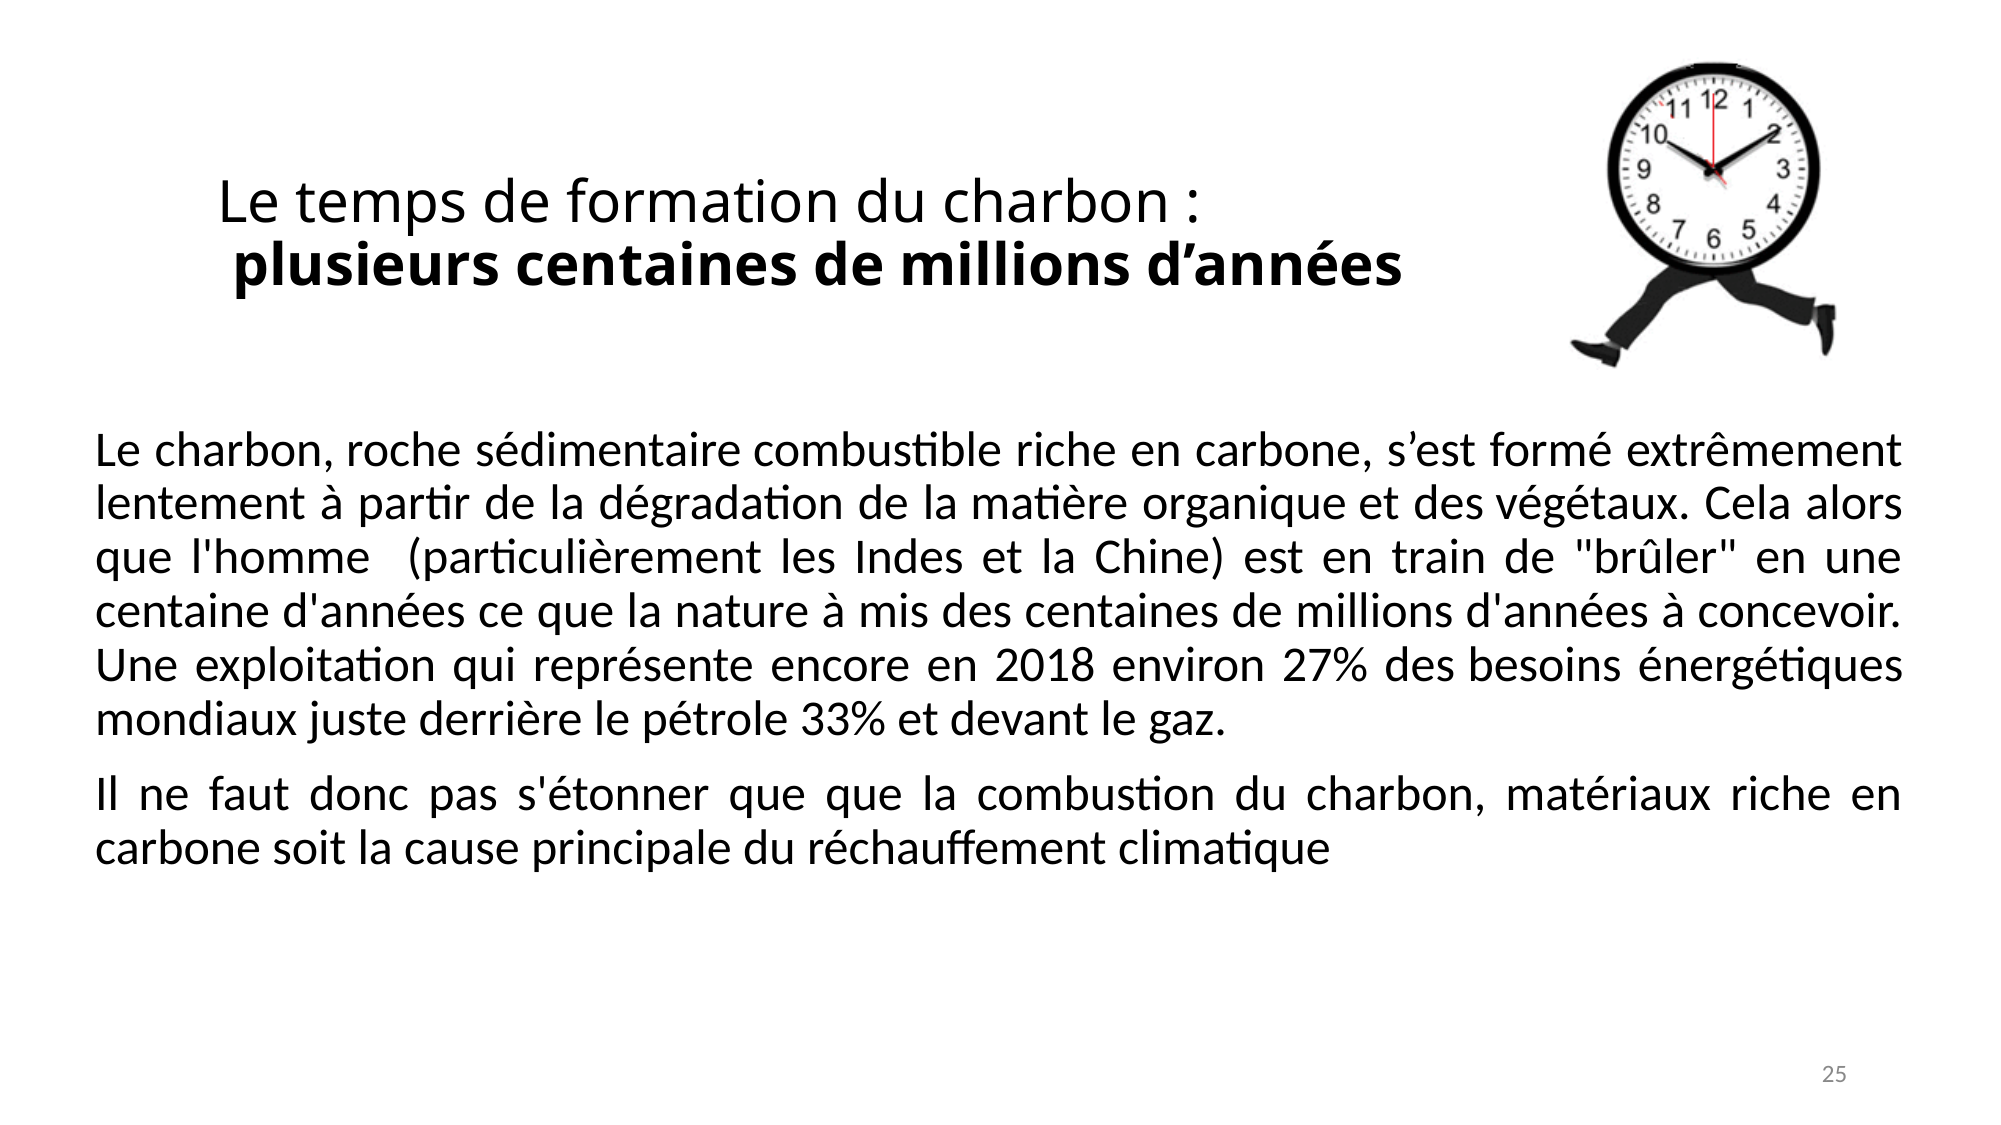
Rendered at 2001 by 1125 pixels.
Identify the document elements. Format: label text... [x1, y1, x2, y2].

slide_number 25 [1412, 1042, 1863, 1103]
list Le charbon, roche sédimentaire combustible riche en carbone, s’est formé extrêmement lentement à partir de la dégradation de la matière organique et des végétaux. Cela alors que l'homme (particulièrement les Indes et la Chine) est en train de "brûler" en une centaine d'années ce que la nature à mis des centaines de millions d'années à concevoir. Une exploitation qui représente encore en 2018 environ 27% des besoins énergétiques mondiaux juste derrière le pétrole 33% et devant le gaz. Il ne faut donc pas s'étonner que que la combustion du charbon, matériaux riche en carbone soit la cause principale du réchauffement climatique [80, 415, 1919, 1082]
title Le temps de formation du charbon : plusieurs centaines de millions d’années [202, 133, 1526, 337]
picture [1564, 56, 1843, 370]
